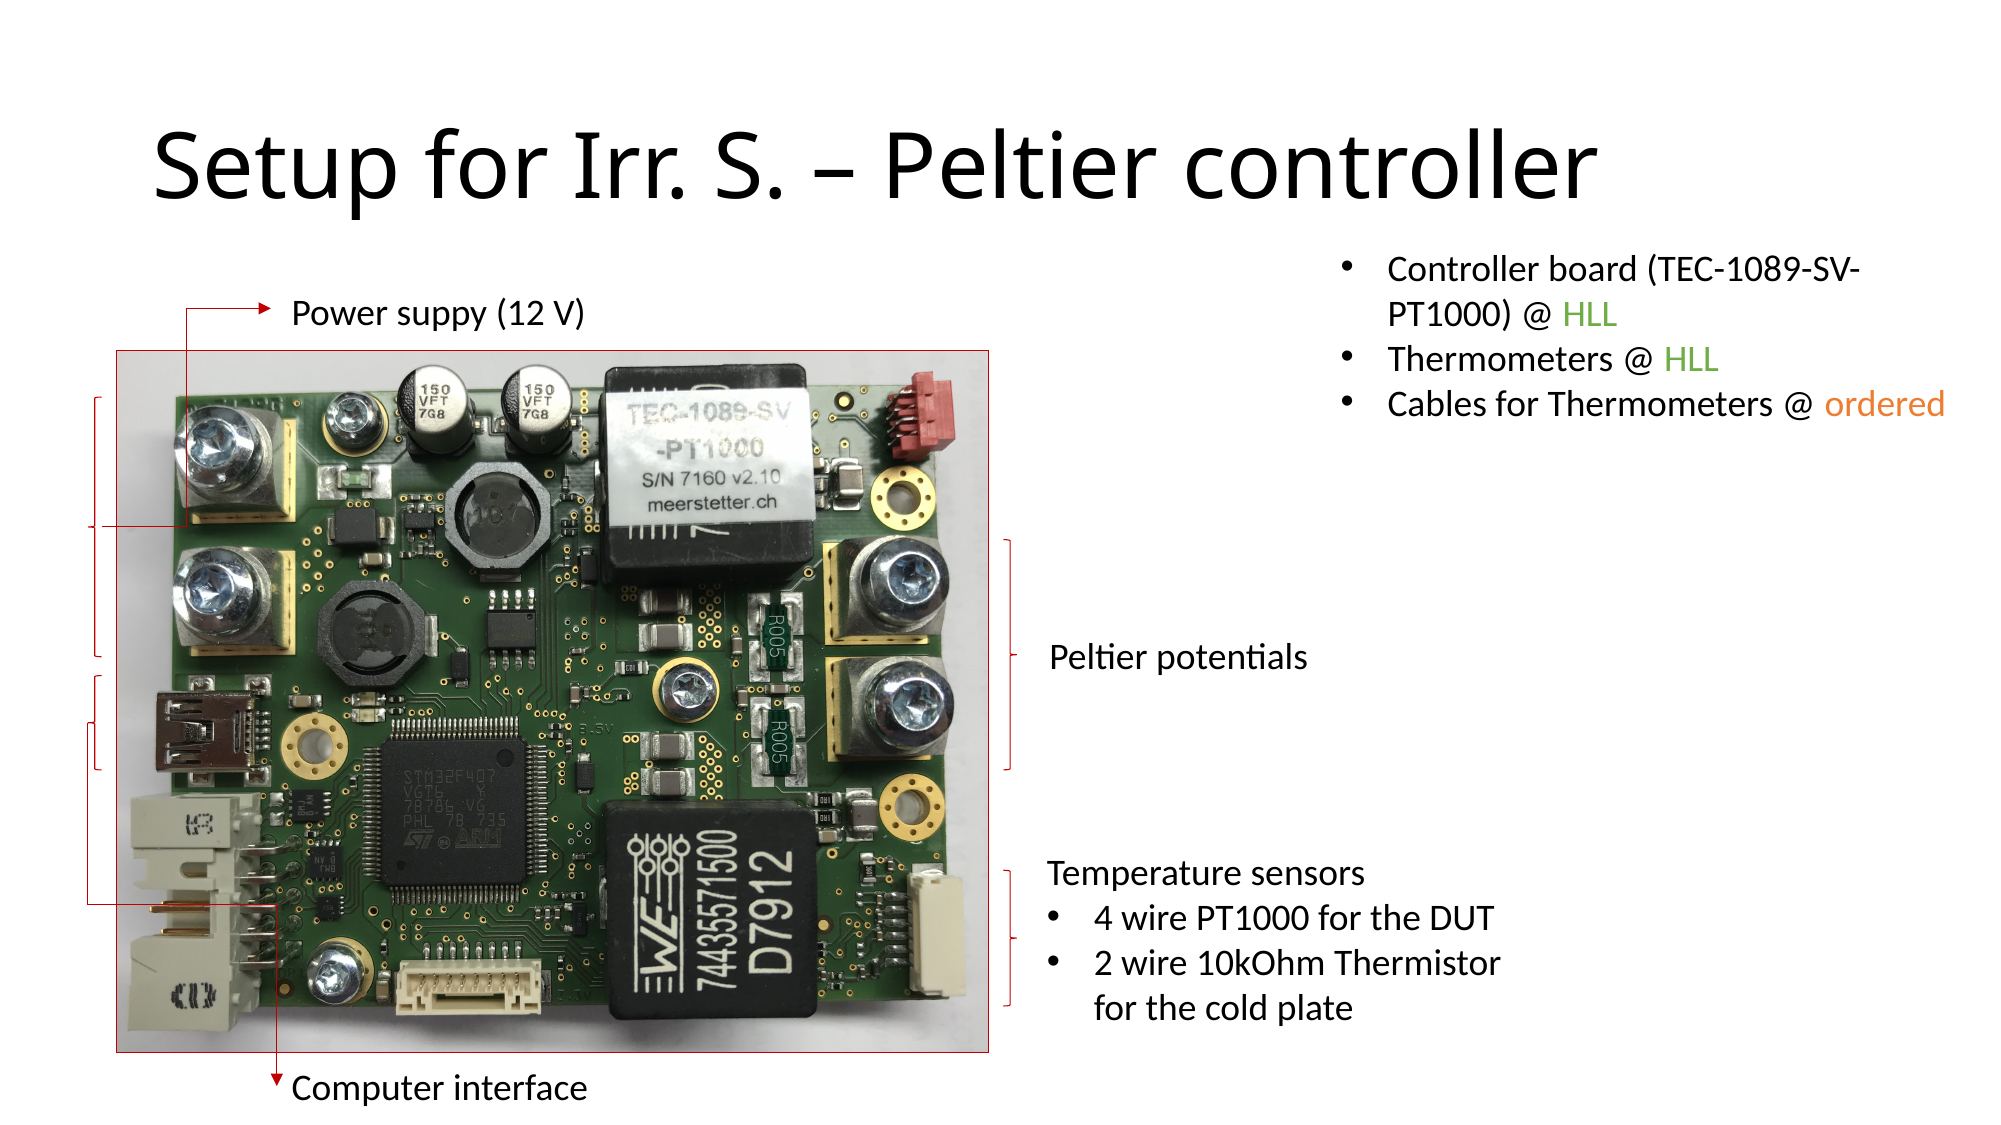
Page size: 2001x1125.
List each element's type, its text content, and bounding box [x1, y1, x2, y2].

title Setup for Irr. S. – Peltier controller [137, 59, 1863, 278]
text_box [91, 675, 102, 722]
text_box [1003, 869, 1017, 1007]
text_box [1003, 539, 1017, 771]
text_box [87, 308, 271, 527]
text_box [87, 527, 102, 658]
text_box Controller board (TEC-1089-SV-PT1000) @ HLL Thermometers @ HLL Cables for Thermometers @ ordered [1325, 236, 1986, 1063]
picture [116, 350, 989, 1053]
text_box Computer interface [276, 1055, 764, 1116]
text_box Temperature sensors 4 wire PT1000 for the DUT 2 wire 10kOhm Thermistor for the cold plate [1032, 840, 1325, 1036]
text_box Peltier potentials [1034, 624, 1325, 685]
text_box Power suppy (12 V) [276, 280, 764, 341]
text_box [87, 722, 277, 1086]
